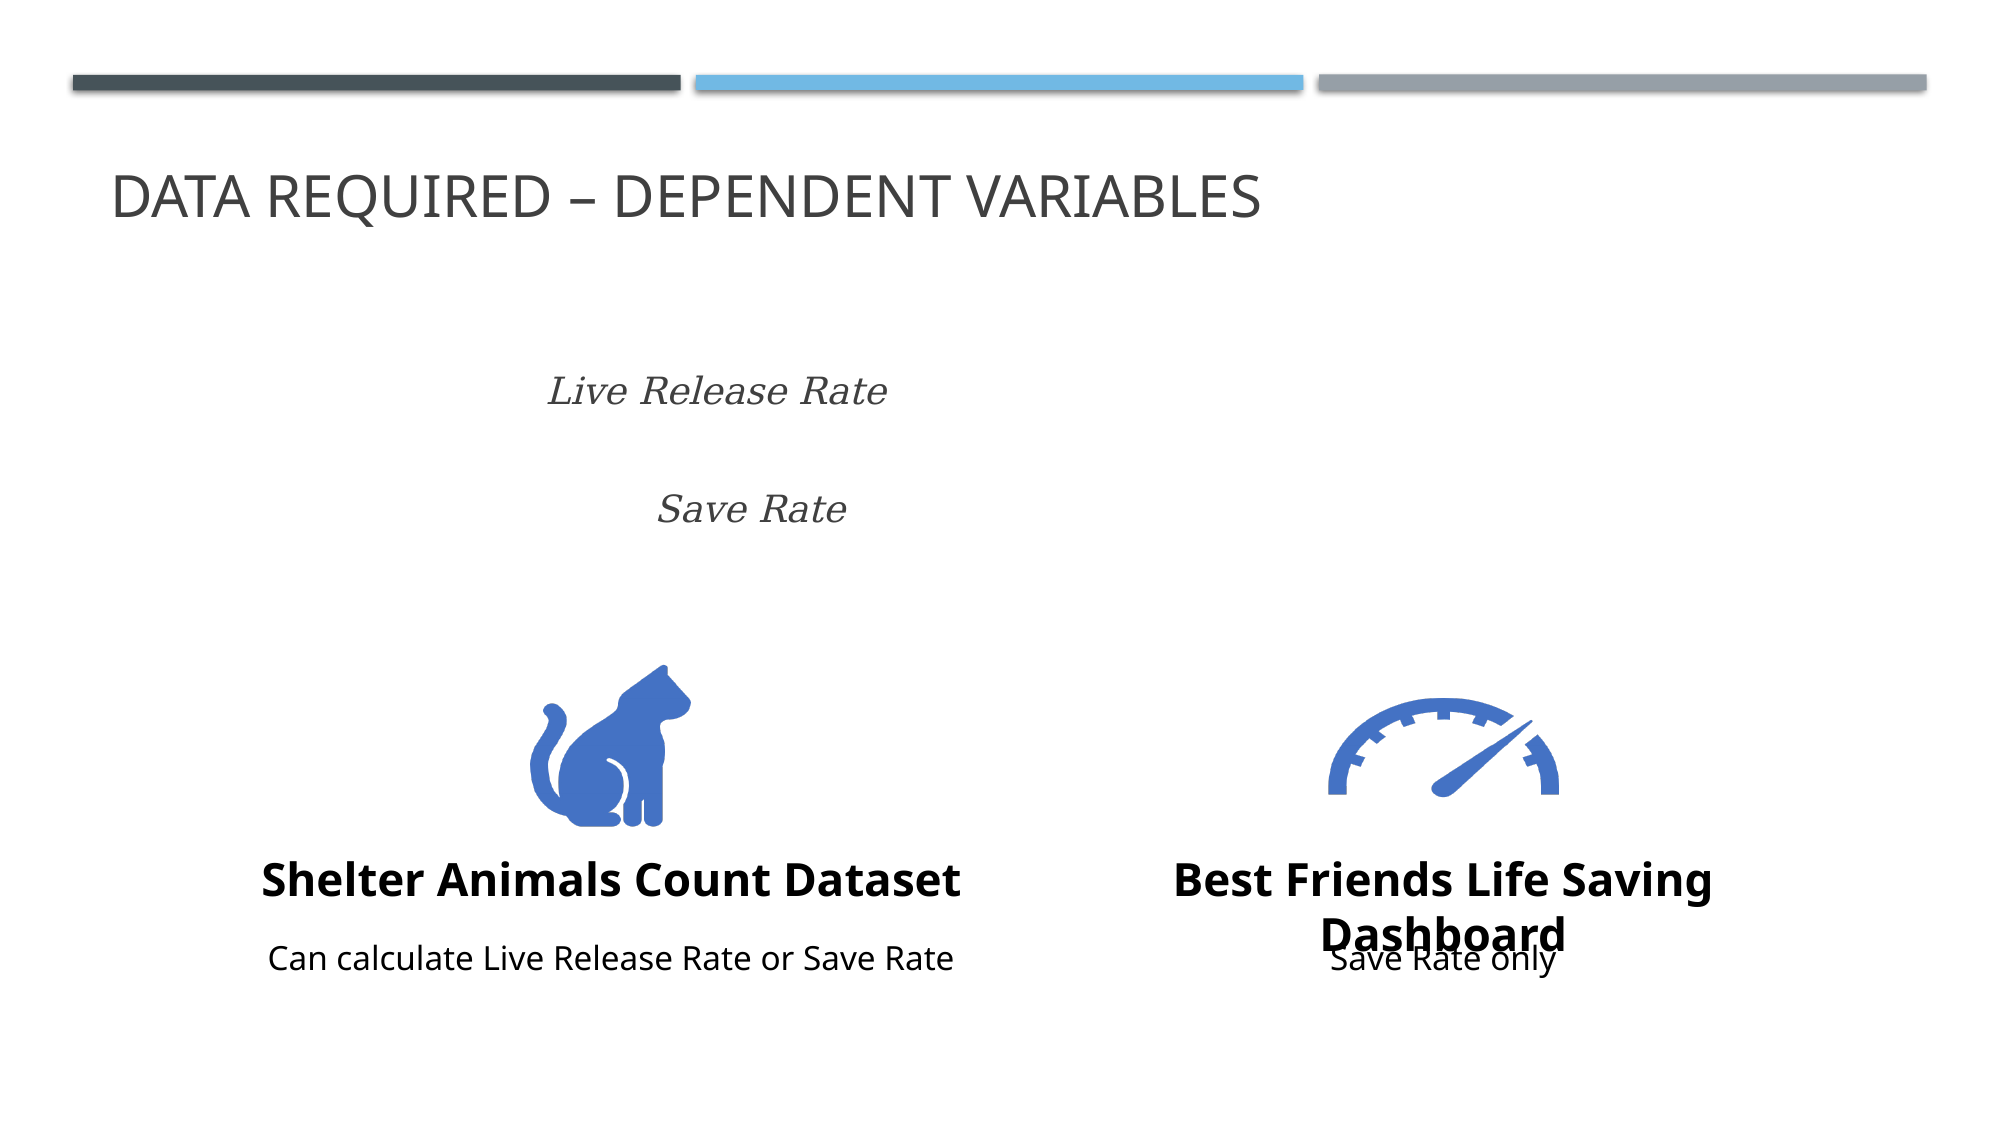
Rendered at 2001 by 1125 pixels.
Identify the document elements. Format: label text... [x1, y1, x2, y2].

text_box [122, 651, 1933, 977]
title Data required – dependent variables [95, 115, 1905, 237]
